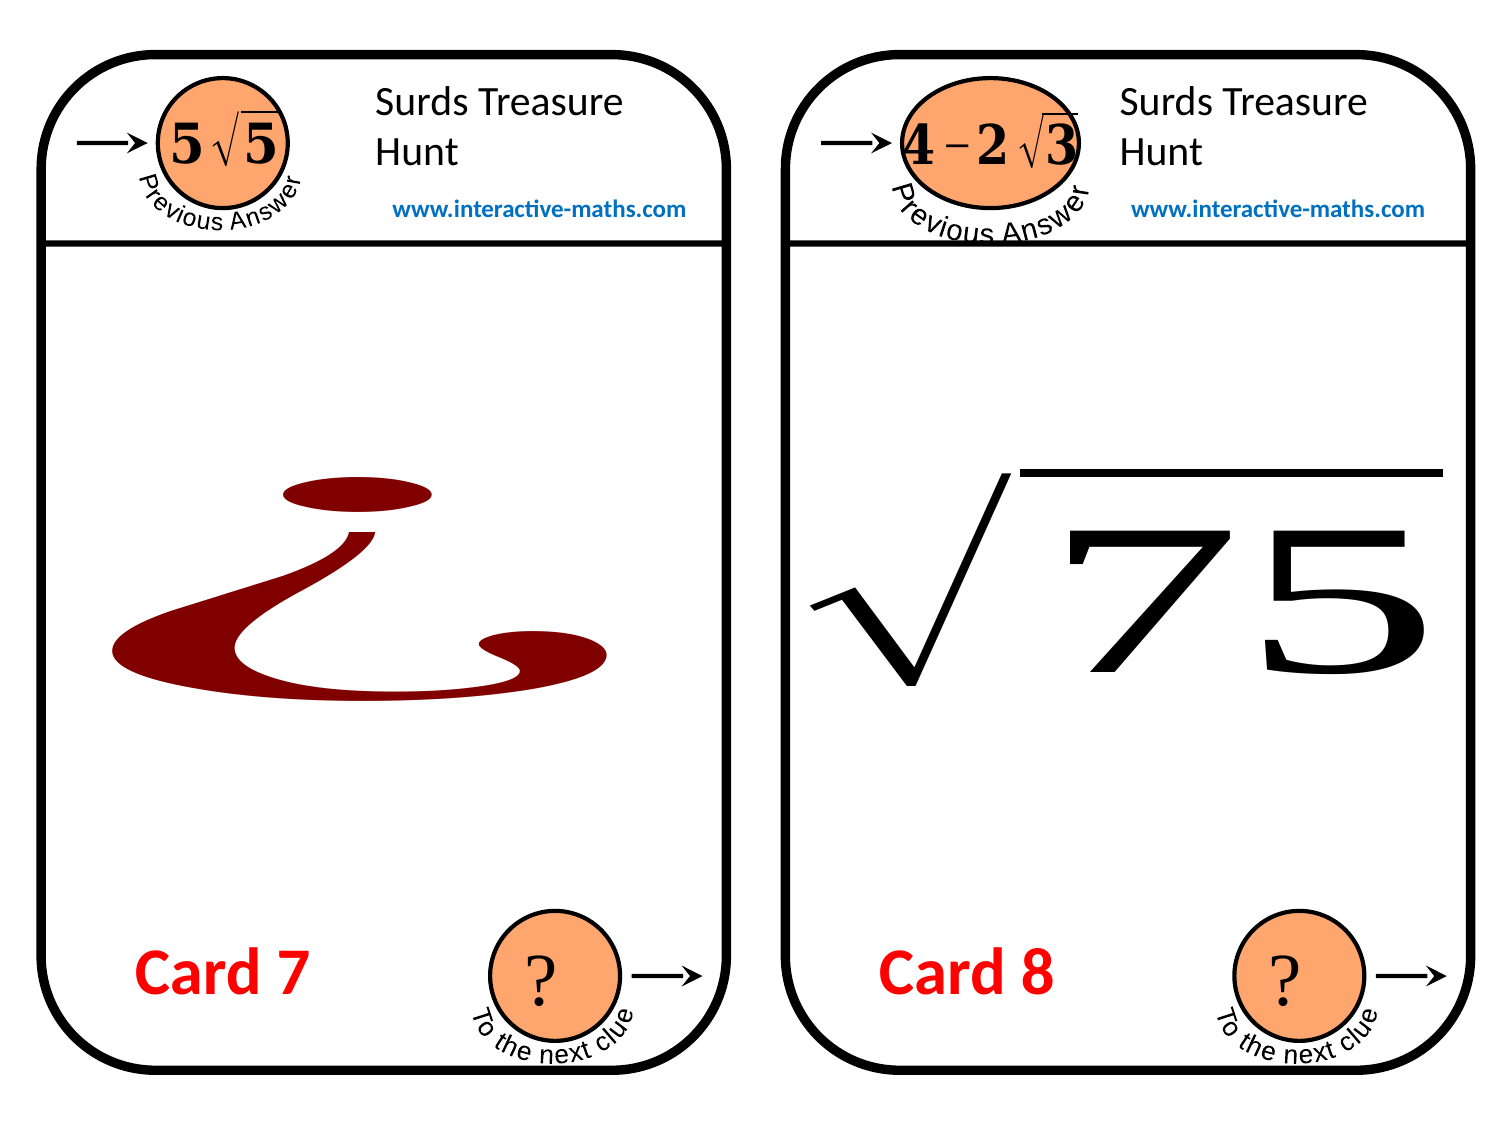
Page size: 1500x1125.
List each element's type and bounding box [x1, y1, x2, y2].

text_box [785, 54, 1471, 1071]
text_box [40, 54, 727, 1071]
